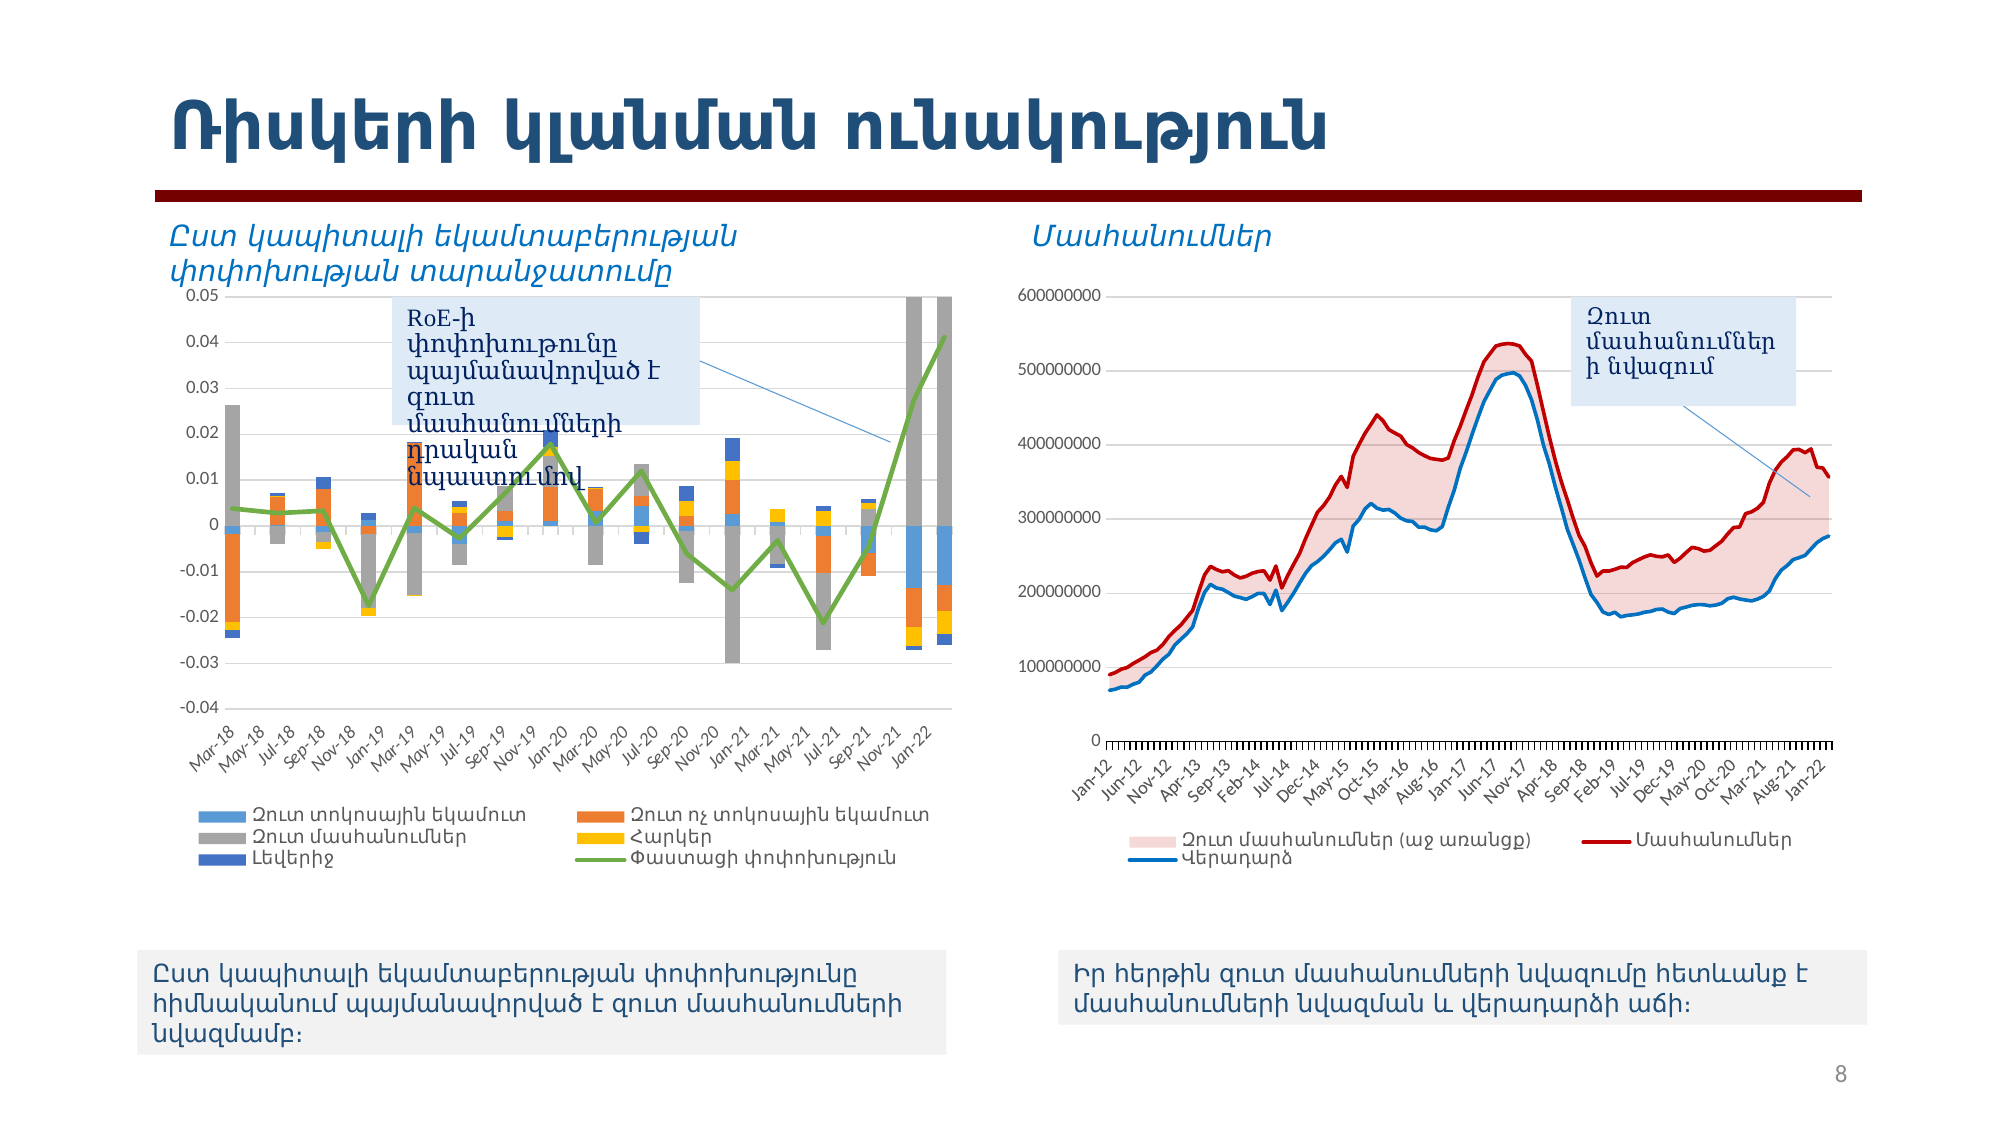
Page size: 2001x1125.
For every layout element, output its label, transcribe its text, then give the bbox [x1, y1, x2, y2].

slide_number 8 [1412, 1042, 1863, 1103]
text_box Մասհանումներ [1017, 209, 1830, 260]
text_box Իր հերթին զուտ մասհանումների նվազումը հետևանք է մասհանումների նվազման և վերադարձի աճի։ [1058, 950, 1868, 1025]
chart [154, 274, 975, 873]
chart [1017, 274, 1868, 873]
text_box Ռիսկերի կլանման ունակություն [154, 59, 1880, 196]
text_box Ըստ կապիտալի եկամտաբերության փոփոխության տարանջատումը [154, 209, 967, 274]
text_box Ըստ կապիտալի եկամտաբերության փոփոխությունը հիմնականում պայմանավորված է զուտ մասհանումների նվազմամբ։ [137, 950, 947, 1055]
